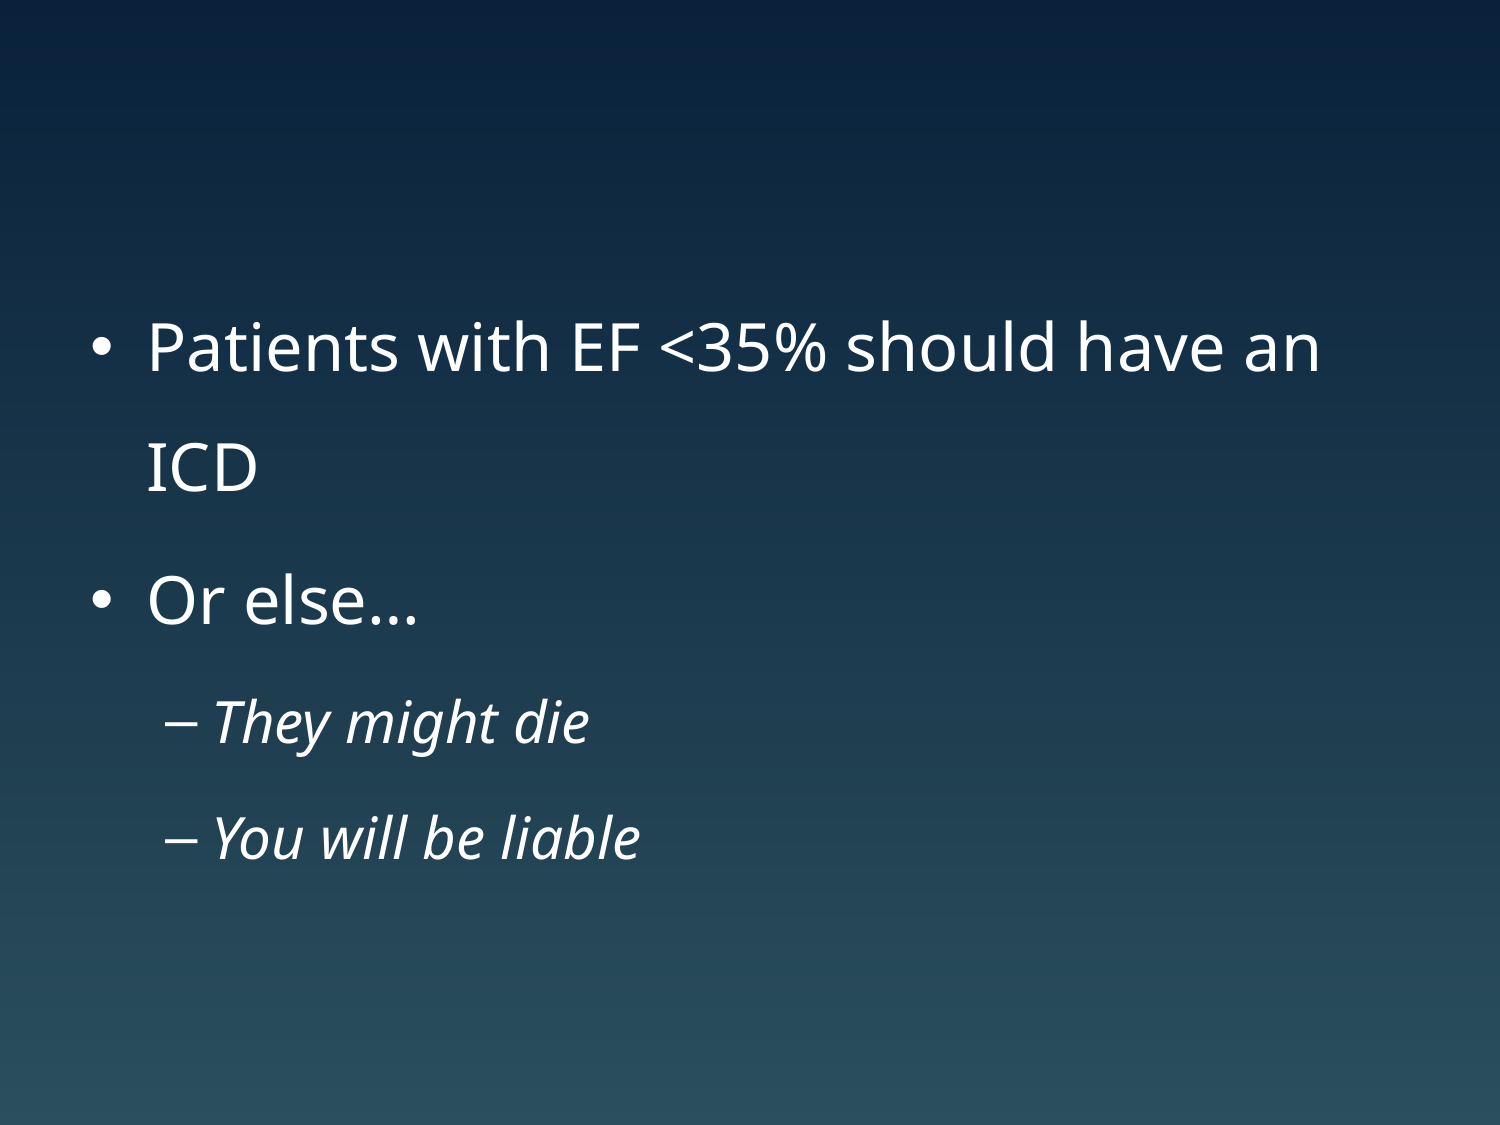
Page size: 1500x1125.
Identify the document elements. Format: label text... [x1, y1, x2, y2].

list Patients with EF <35% should have an ICD Or else… They might die You will be liable [75, 300, 1425, 970]
